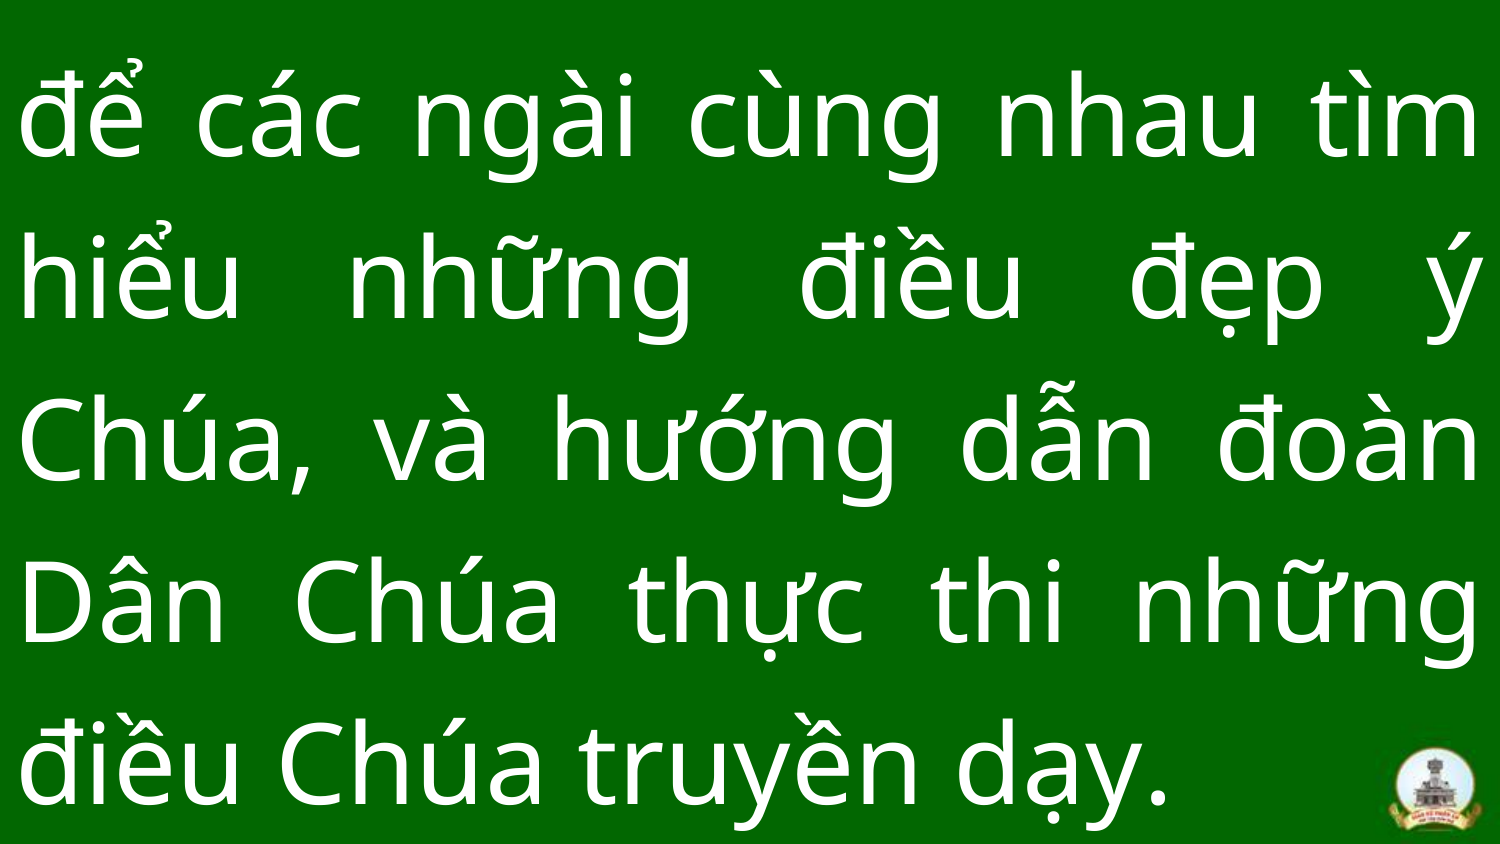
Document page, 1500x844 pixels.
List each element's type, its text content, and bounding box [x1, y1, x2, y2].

title để các ngài cùng nhau tìm hiểu những điều đẹp ý Chúa, và hướng dẫn đoàn Dân Chúa thực thi những điều Chúa truyền dạy. [0, 0, 1500, 844]
